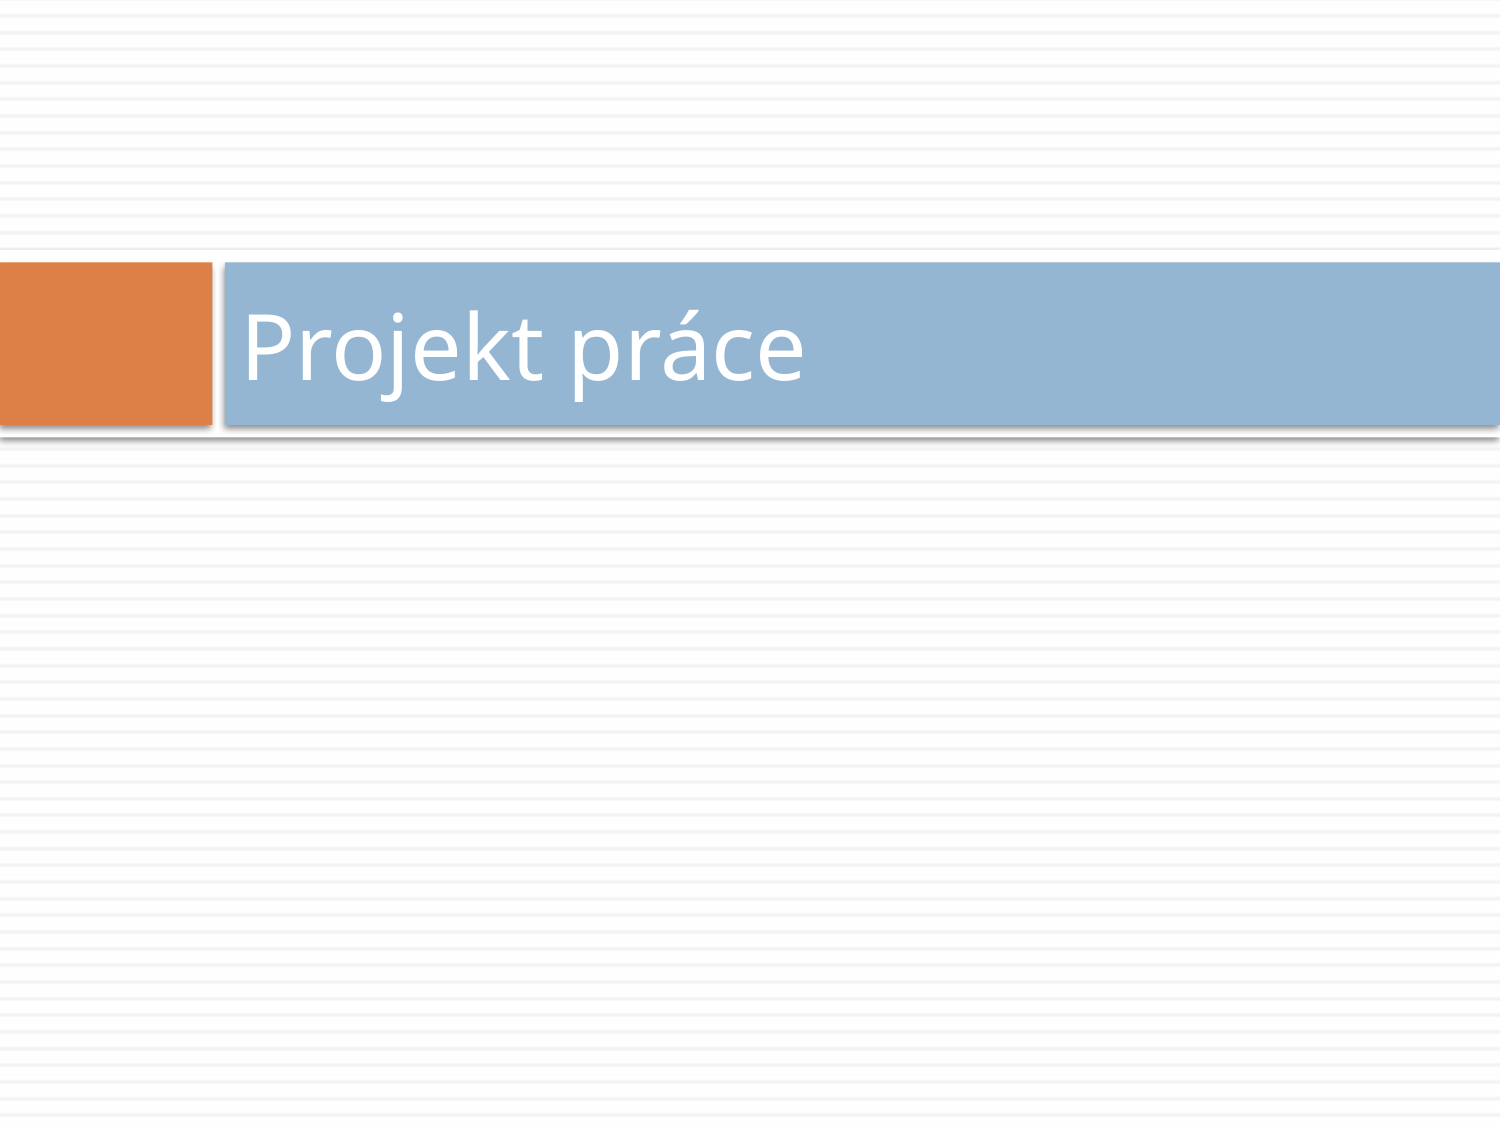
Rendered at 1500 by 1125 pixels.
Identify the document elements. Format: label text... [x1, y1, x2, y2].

title Projekt práce [224, 262, 1476, 426]
